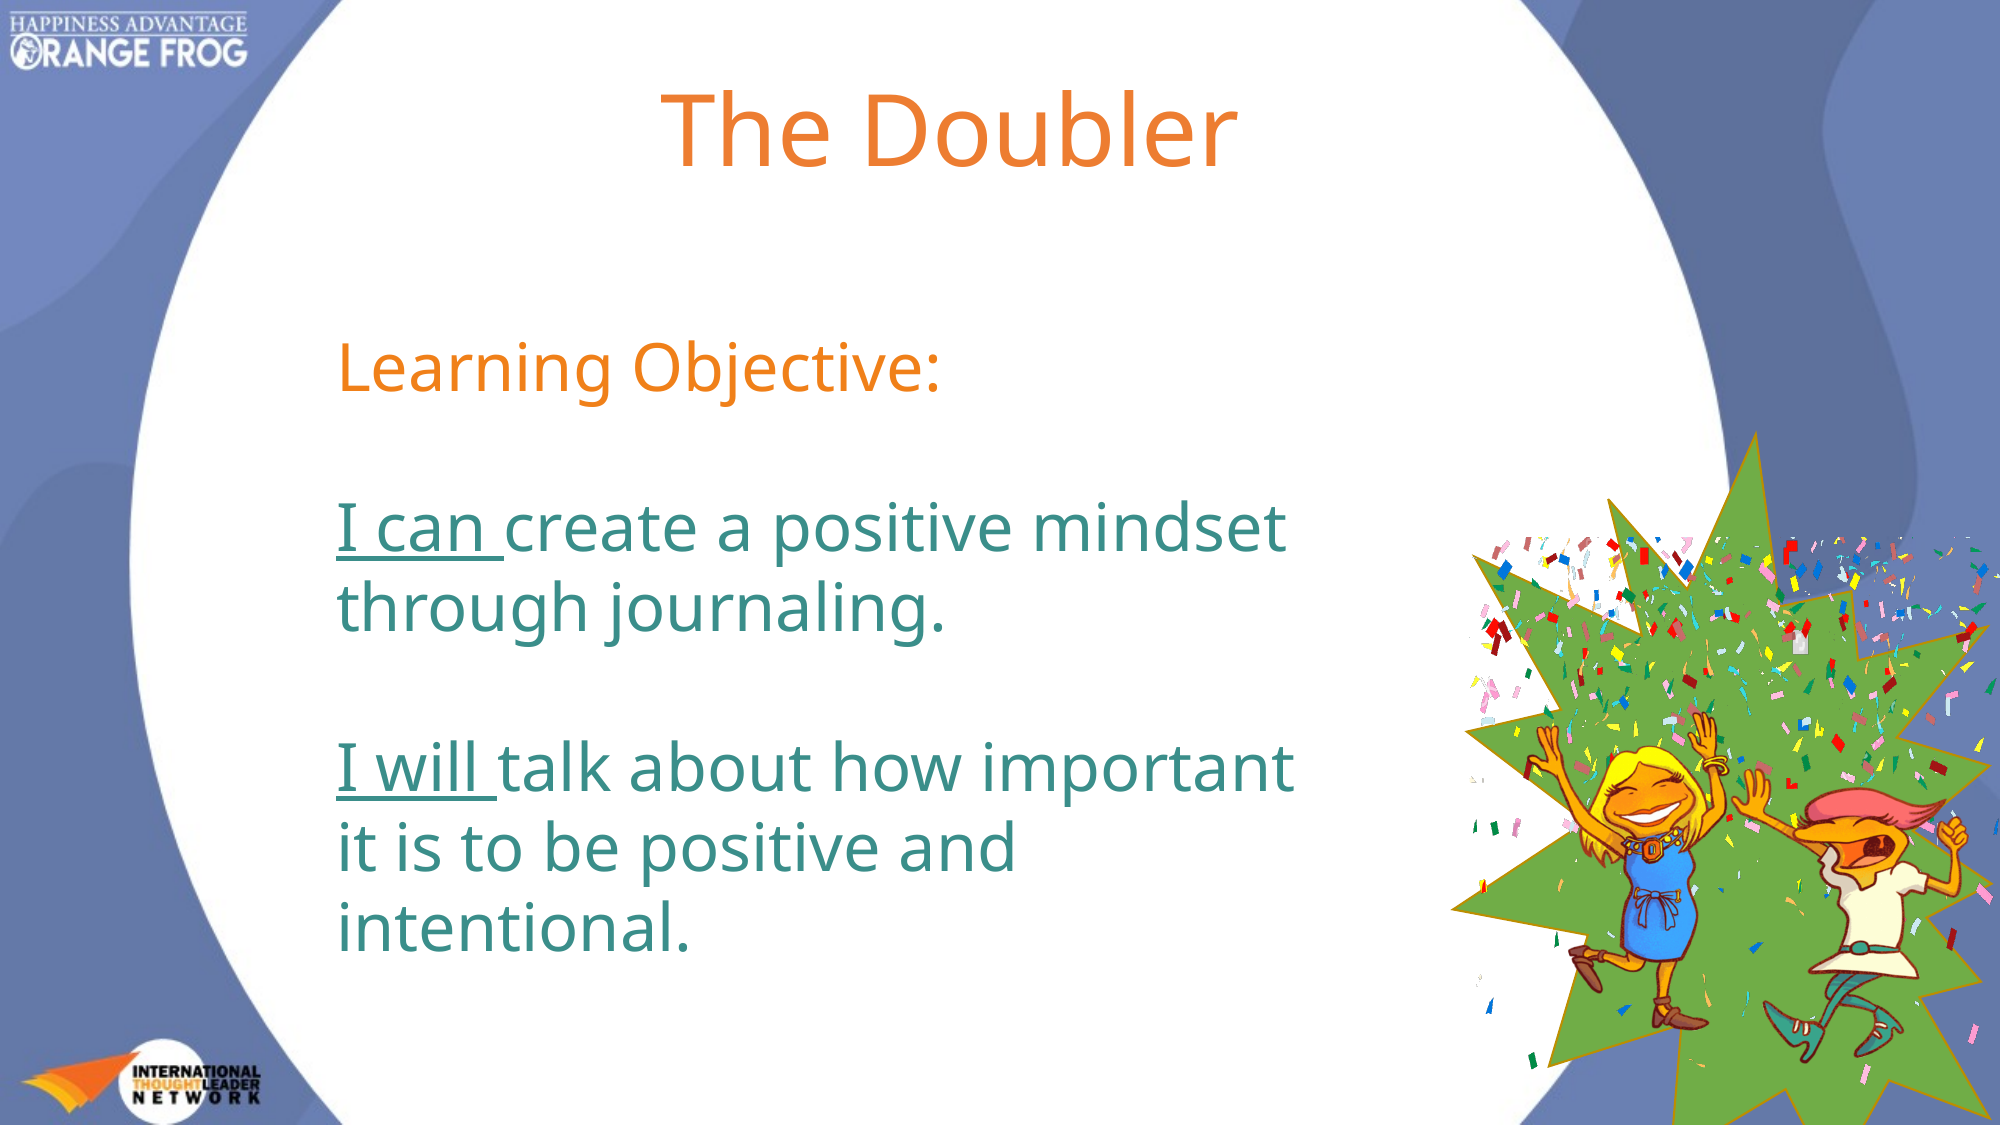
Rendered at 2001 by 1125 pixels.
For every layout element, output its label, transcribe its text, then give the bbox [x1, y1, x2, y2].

picture [0, 0, 2000, 1125]
text_box Learning Objective: I can create a positive mindset through journaling. I will talk about how important it is to be positive and intentional. [321, 317, 1321, 1125]
text_box [1607, 498, 1643, 537]
text_box [1709, 430, 1772, 537]
text_box The Doubler [645, 58, 1355, 194]
text_box [1450, 897, 1469, 914]
